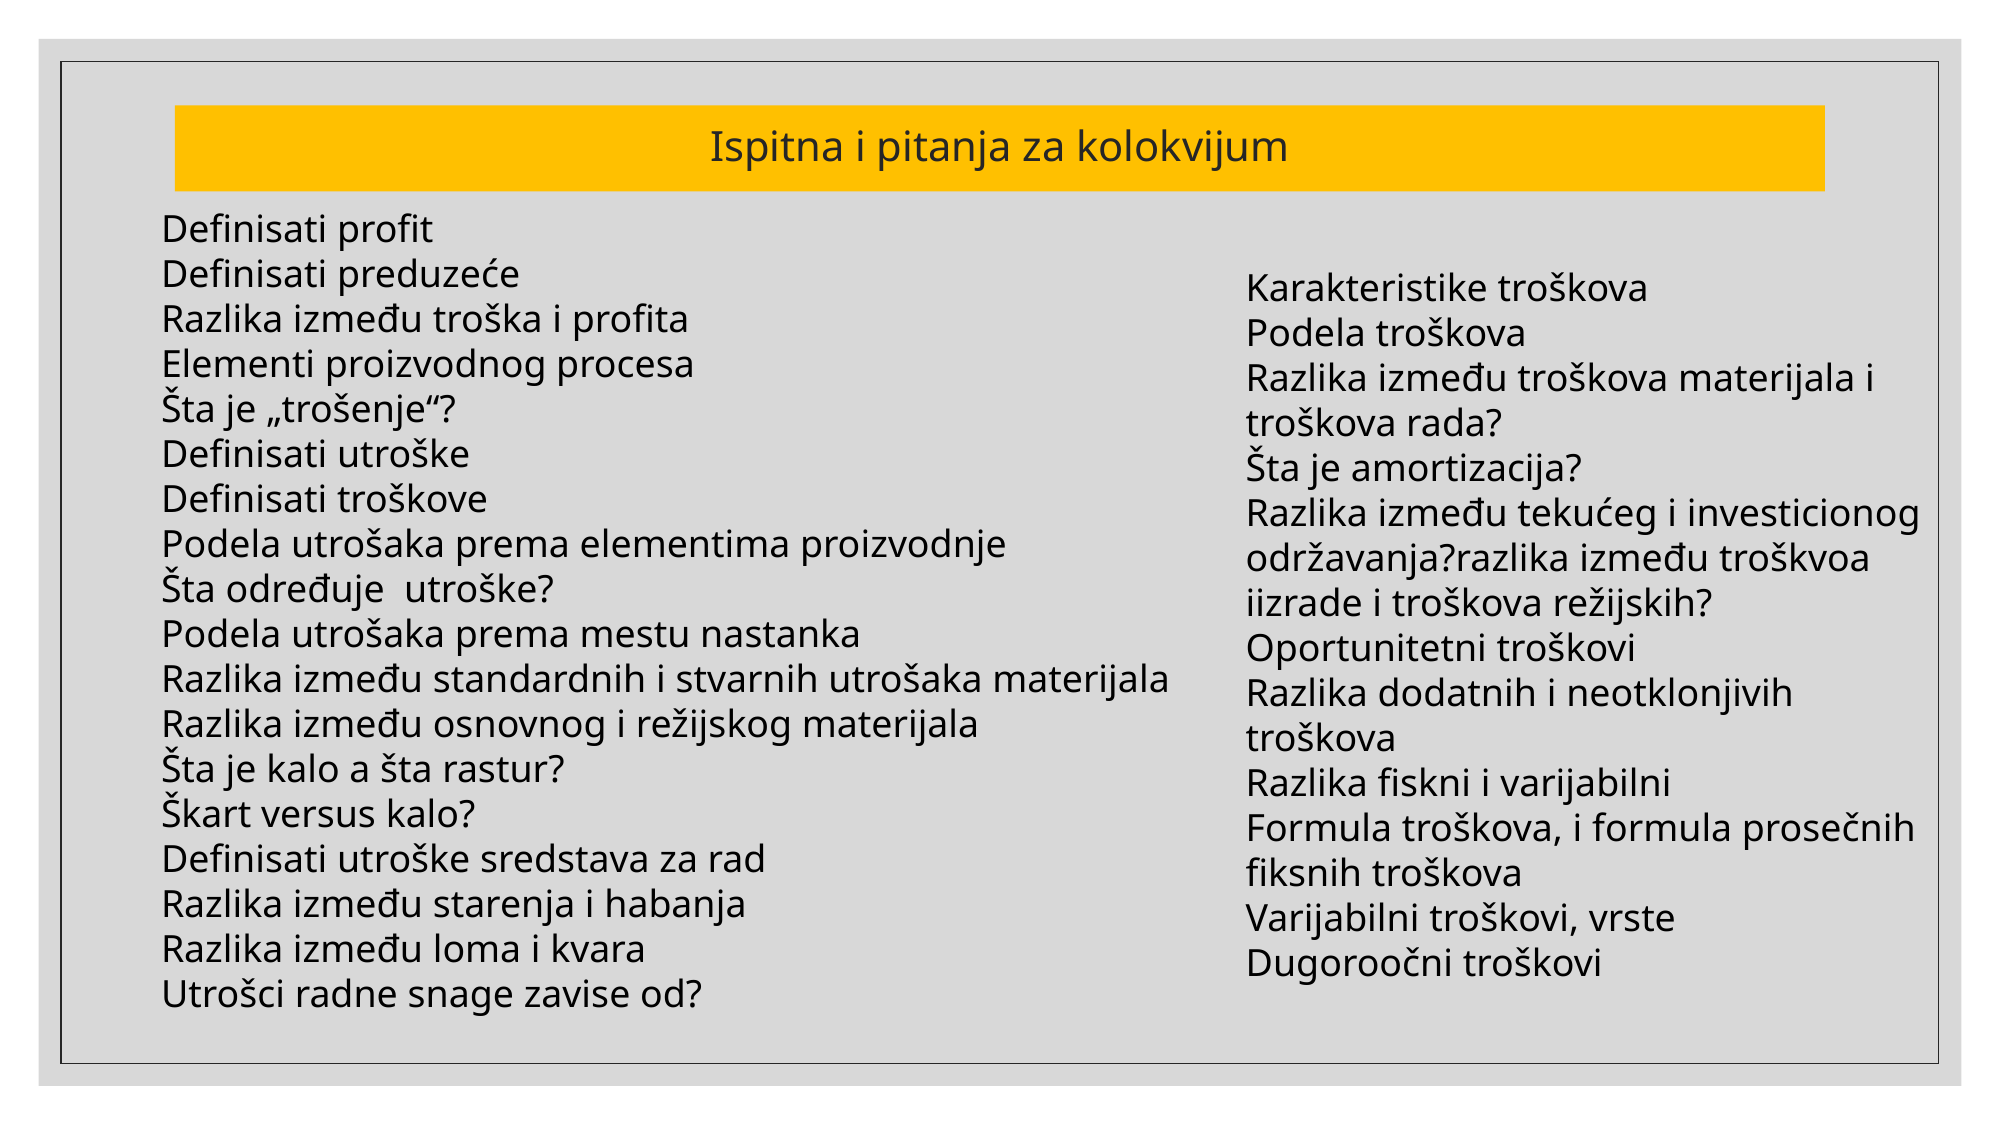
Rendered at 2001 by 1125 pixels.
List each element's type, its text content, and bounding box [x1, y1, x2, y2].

title Ispitna i pitanja za kolokvijum [174, 105, 1825, 192]
text_box Karakteristike troškova Podela troškova Razlika između troškova materijala i troškova rada? Šta je amortizacija? Razlika između tekućeg i investicionog održavanja?razlika između troškvoa iizrade i troškova režijskih? Oportunitetni troškovi Razlika dodatnih i neotklonjivih troškova Razlika fiskni i varijabilni Formula troškova, i formula prosečnih fiksnih troškova Varijabilni troškovi, vrste Dugoroočni troškovi [1230, 256, 1942, 992]
text_box Definisati profit Definisati preduzeće Razlika između troška i profita Elementi proizvodnog procesa Šta je „trošenje“? Definisati utroške Definisati troškove Podela utrošaka prema elementima proizvodnje Šta određuje utroške? Podela utrošaka prema mestu nastanka Razlika između standardnih i stvarnih utrošaka materijala Razlika između osnovnog i režijskog materijala Šta je kalo a šta rastur? Škart versus kalo? Definisati utroške sredstava za rad Razlika između starenja i habanja Razlika između loma i kvara Utrošci radne snage zavise od? [146, 197, 1186, 1023]
